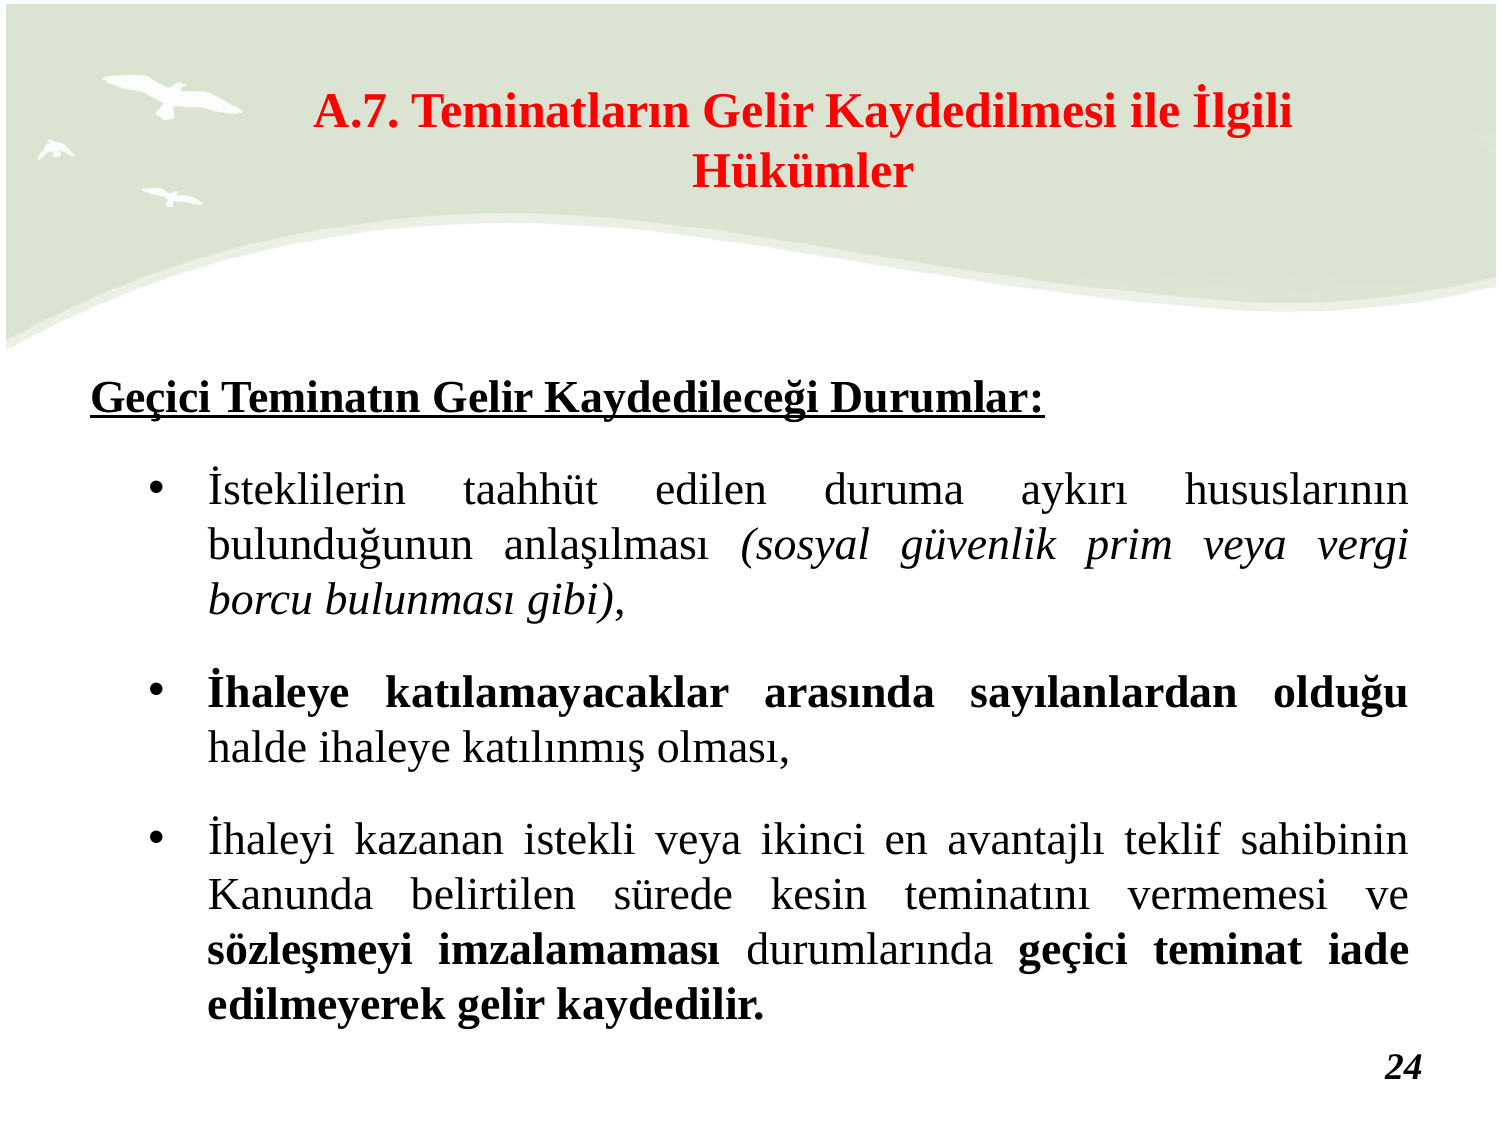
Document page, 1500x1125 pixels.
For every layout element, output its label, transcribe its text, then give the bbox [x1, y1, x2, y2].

list Geçici Teminatın Gelir Kaydedileceği Durumlar: İsteklilerin taahhüt edilen duruma aykırı hususlarının bulunduğunun anlaşılması (sosyal güvenlik prim veya vergi borcu bulunması gibi), İhaleye katılamayacaklar arasında sayılanlardan olduğu halde ihaleye katılınmış olması, İhaleyi kazanan istekli veya ikinci en avantajlı teklif sahibinin Kanunda belirtilen sürede kesin teminatını vermemesi ve sözleşmeyi imzalamaması durumlarında geçici teminat iade edilmeyerek gelir kaydedilir. [75, 326, 1425, 1094]
picture [0, 0, 1500, 1125]
text_box A.7. Teminatların Gelir Kaydedilmesi ile İlgili Hükümler [253, 54, 1355, 220]
